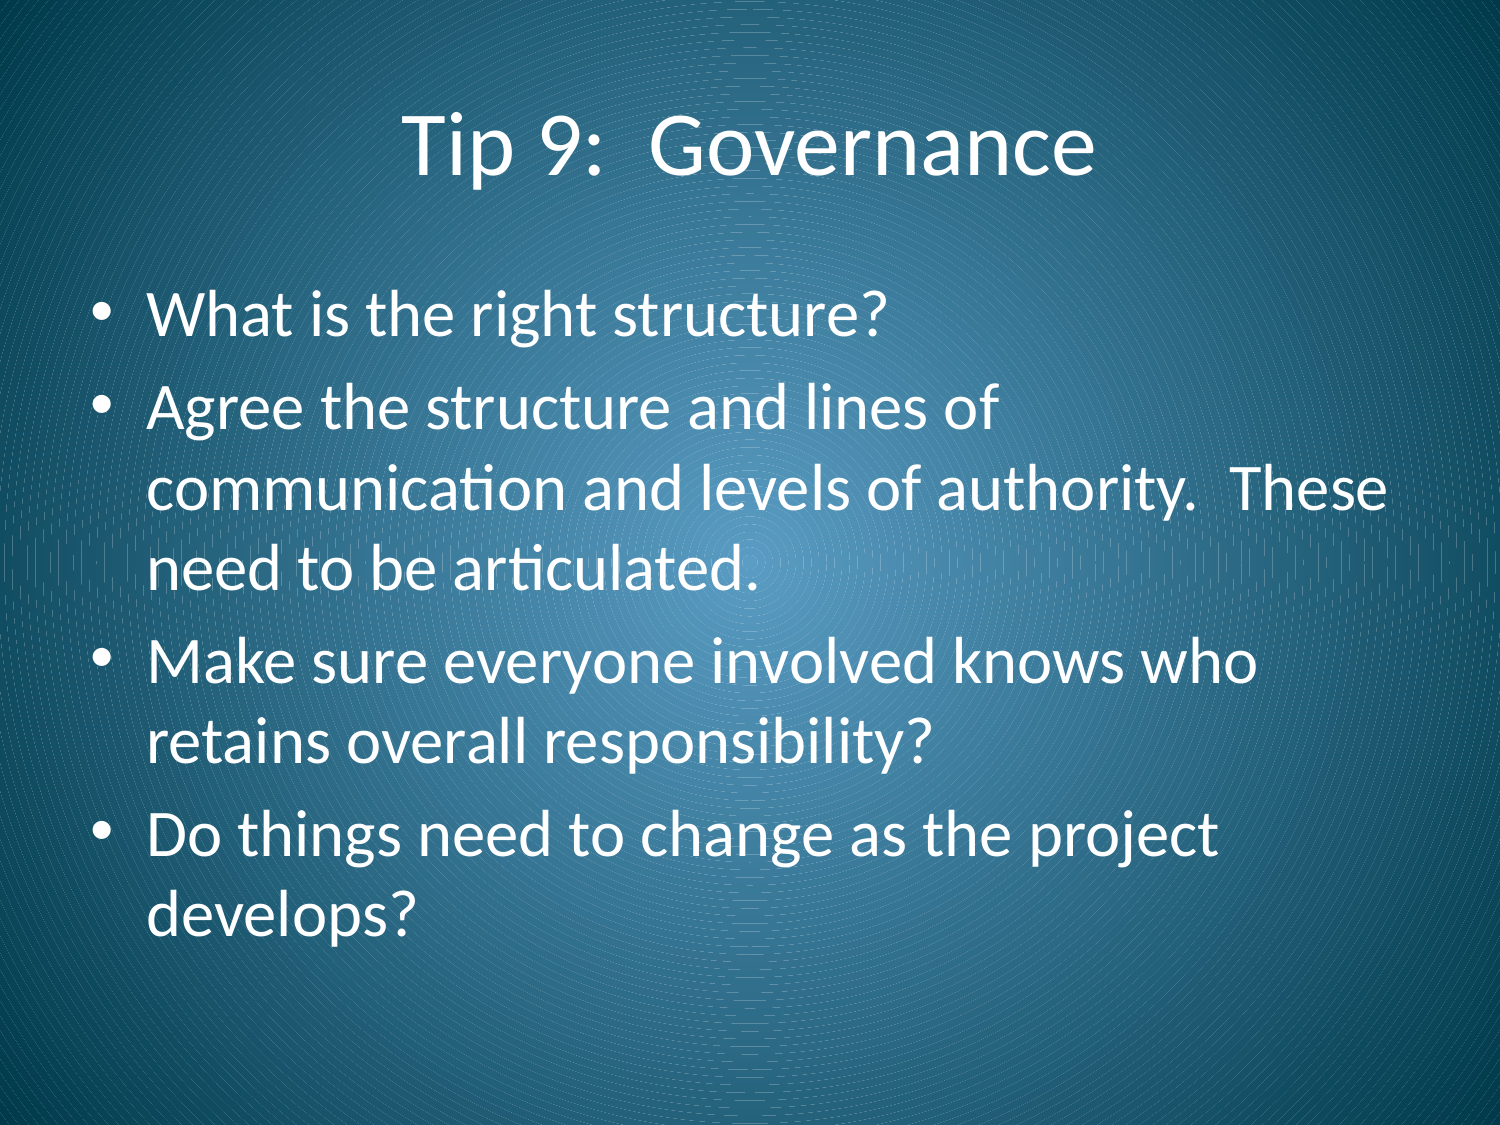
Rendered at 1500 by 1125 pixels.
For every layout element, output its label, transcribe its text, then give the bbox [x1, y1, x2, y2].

title Tip 9: Governance [75, 45, 1425, 233]
list What is the right structure? Agree the structure and lines of communication and levels of authority. These need to be articulated. Make sure everyone involved knows who retains overall responsibility? Do things need to change as the project develops? [75, 262, 1425, 1005]
